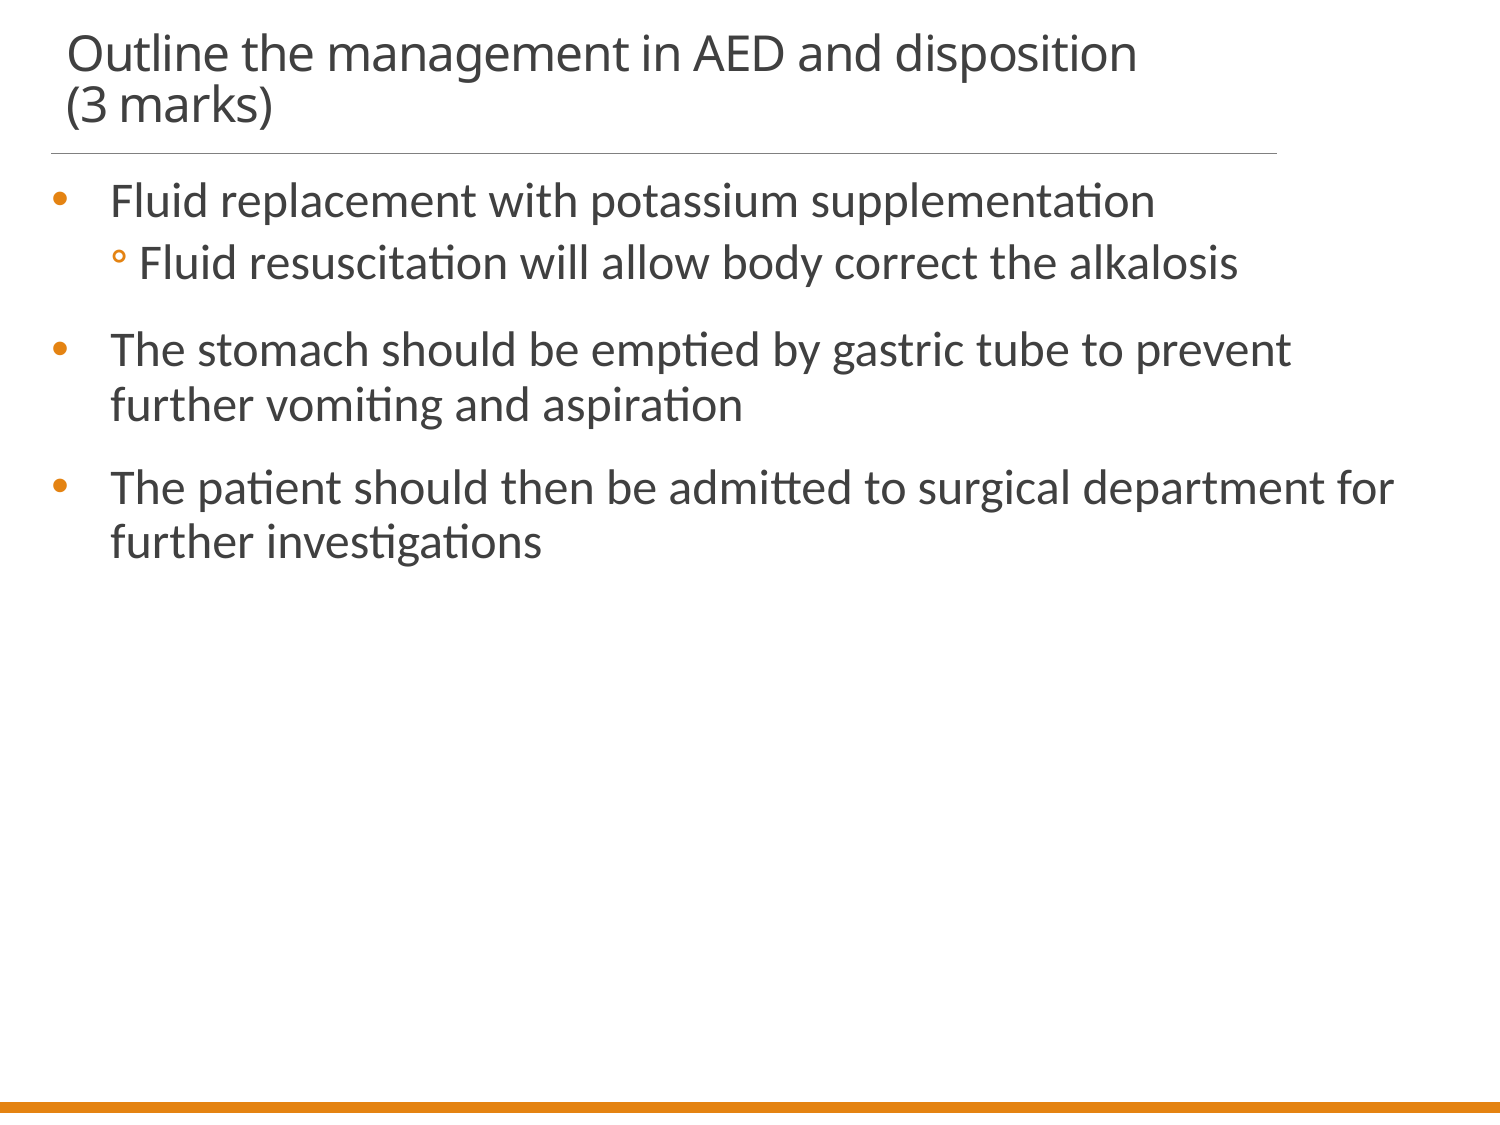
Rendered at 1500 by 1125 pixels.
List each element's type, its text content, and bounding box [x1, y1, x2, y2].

list Fluid replacement with potassium supplementation Fluid resuscitation will allow body correct the alkalosis The stomach should be emptied by gastric tube to prevent further vomiting and aspiration The patient should then be admitted to surgical department for further investigations [51, 166, 1437, 1089]
title Outline the management in AED and disposition (3 marks) [51, 23, 1437, 140]
